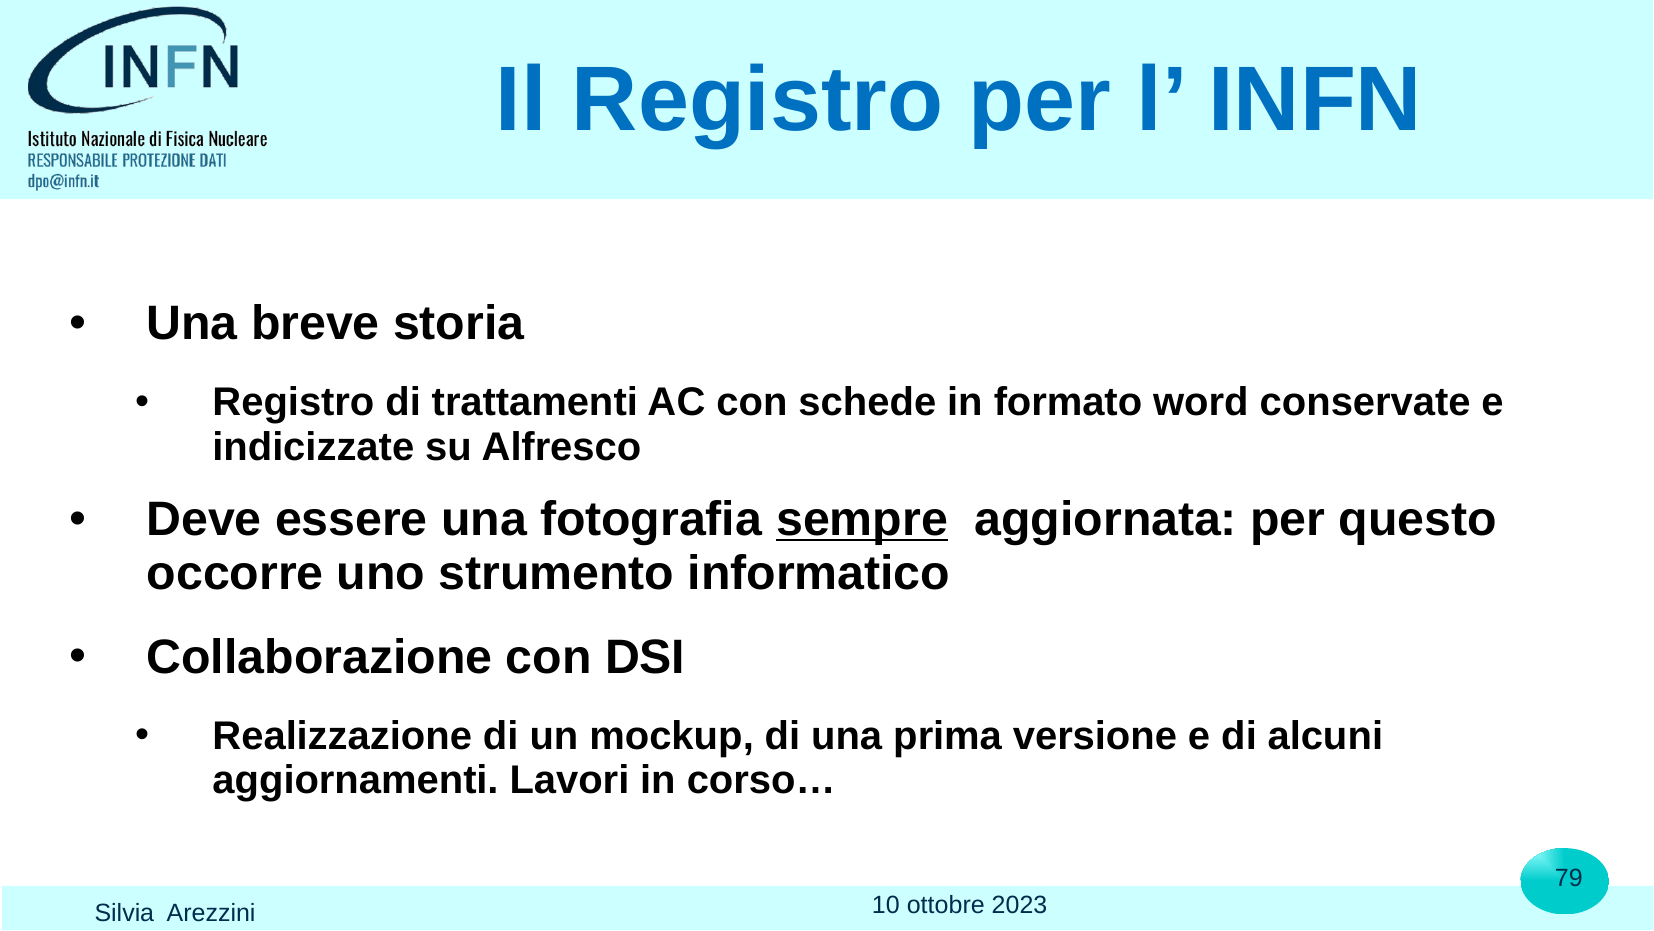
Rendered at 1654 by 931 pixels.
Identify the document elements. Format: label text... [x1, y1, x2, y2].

slide_number 79 [1226, 853, 1598, 903]
slide_number Silvia Arezzini [79, 888, 452, 931]
picture [13, 0, 274, 195]
list Una breve storia Registro di trattamenti AC con schede in formato word conservate e indicizzate su Alfresco Deve essere una fotografia sempre aggiornata: per questo occorre uno strumento informatico Collaborazione con DSI Realizzazione di un mockup, di una prima versione e di alcuni aggiornamenti. Lavori in corso… [69, 291, 1558, 906]
title Il Registro per l’ INFN [328, 40, 1592, 159]
footer 10 ottobre 2023 [549, 880, 1371, 931]
